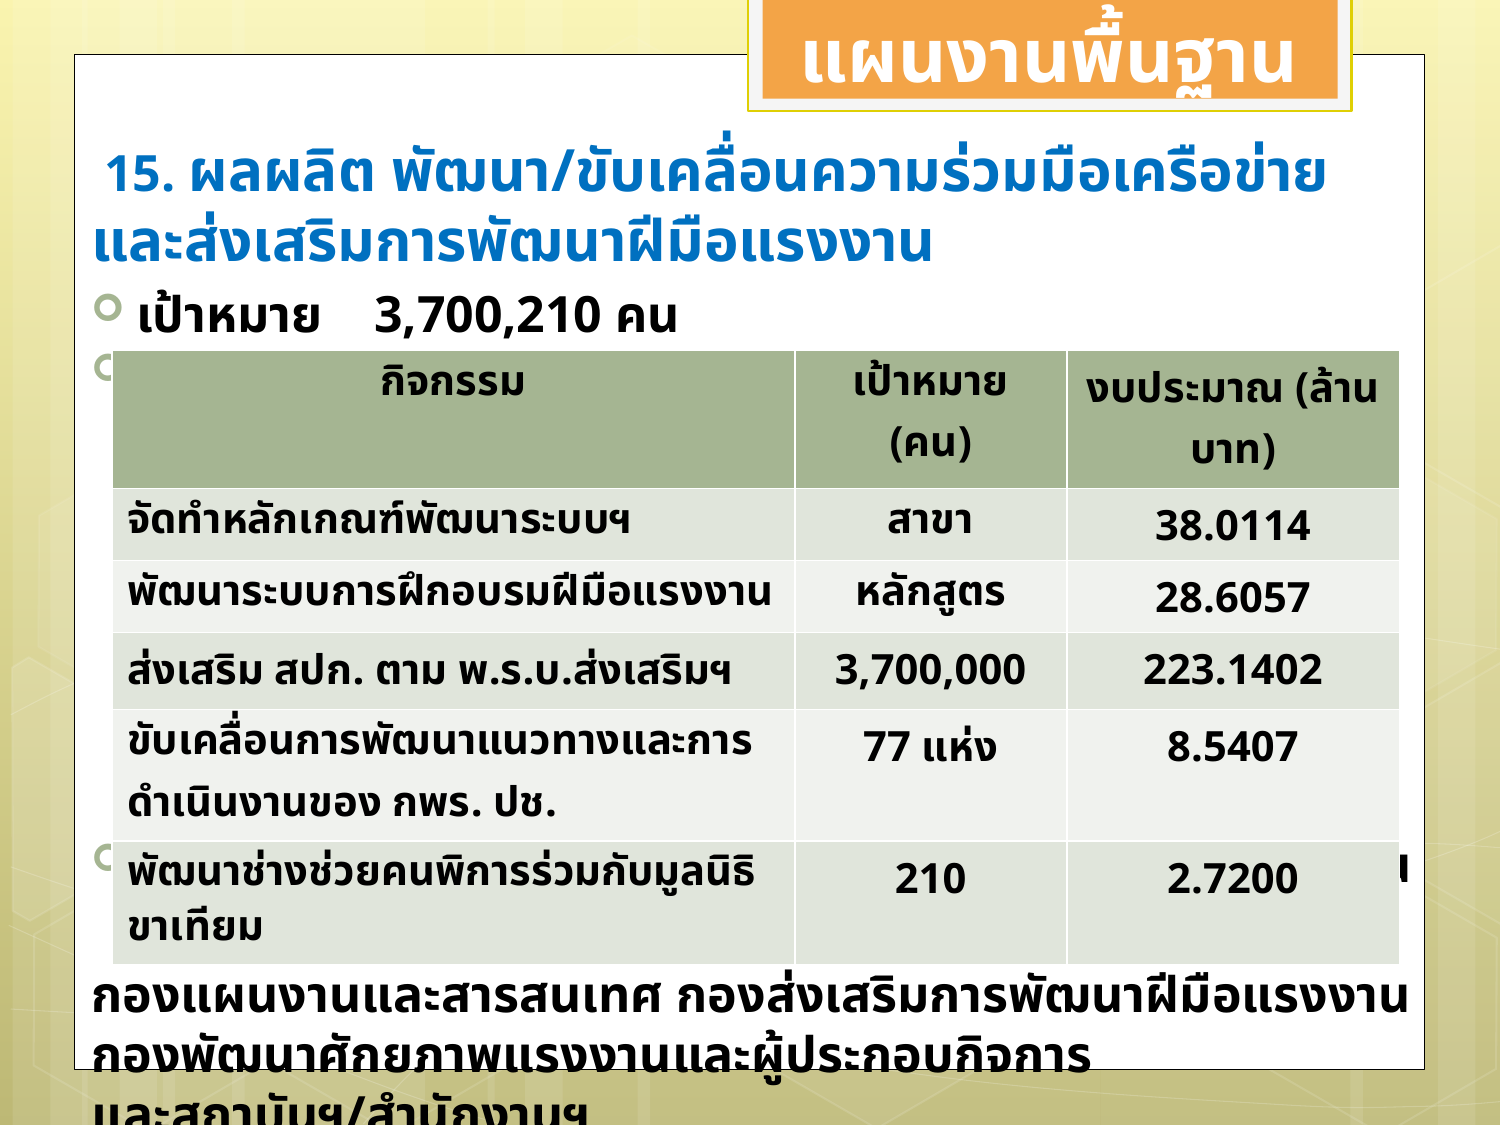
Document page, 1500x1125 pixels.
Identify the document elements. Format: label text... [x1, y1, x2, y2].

table_cell สาขา [796, 489, 1066, 560]
table_header เป้าหมาย (คน) [796, 351, 1066, 488]
table_cell จัดทำหลักเกณฑ์พัฒนาระบบฯ [113, 489, 794, 560]
list 15. ผลผลิต พัฒนา/ขับเคลื่อนความร่วมมือเครือข่ายและส่งเสริมการพัฒนาฝีมือแรงงาน เป้าหมาย 3,700,210 คน งบประมาณ 301.0180 ล้านบาท พื้นที่ดำเนินการ สำนักพัฒนามาตรฐานและทดสอบฝีมือแรงงาน สำนักพัฒนาผู้ฝึกและเทคโนโลยีการฝึก กองแผนงานและสารสนเทศ กองส่งเสริมการพัฒนาฝีมือแรงงาน กองพัฒนาศักยภาพแรงงานและผู้ประกอบกิจการ และสถาบันฯ/สำนักงานฯ [64, 125, 1436, 701]
table_cell 3,700,000 [796, 633, 1066, 709]
table_cell หลักสูตร [796, 561, 1066, 632]
table_cell 38.0114 [1068, 489, 1399, 560]
table_cell ส่งเสริม สปก. ตาม พ.ร.บ.ส่งเสริมฯ [113, 633, 794, 709]
table_cell พัฒนาระบบการฝึกอบรมฝีมือแรงงาน [113, 561, 794, 632]
table_cell ขับเคลื่อนการพัฒนาแนวทางและการดำเนินงานของ กพร. ปช. [113, 710, 794, 840]
table_header กิจกรรม [113, 351, 794, 488]
text_box แผนงานพื้นฐาน [784, 0, 1314, 105]
table_header งบประมาณ (ล้านบาท) [1068, 351, 1399, 488]
table_cell 8.5407 [1068, 710, 1399, 840]
table_cell 210 [796, 842, 1066, 964]
table_cell 2.7200 [1068, 842, 1399, 964]
table_cell 223.1402 [1068, 633, 1399, 709]
table_cell 77 แห่ง [796, 710, 1066, 840]
table_cell 28.6057 [1068, 561, 1399, 632]
table_cell พัฒนาช่างช่วยคนพิการร่วมกับมูลนิธิขาเทียม [113, 842, 794, 964]
